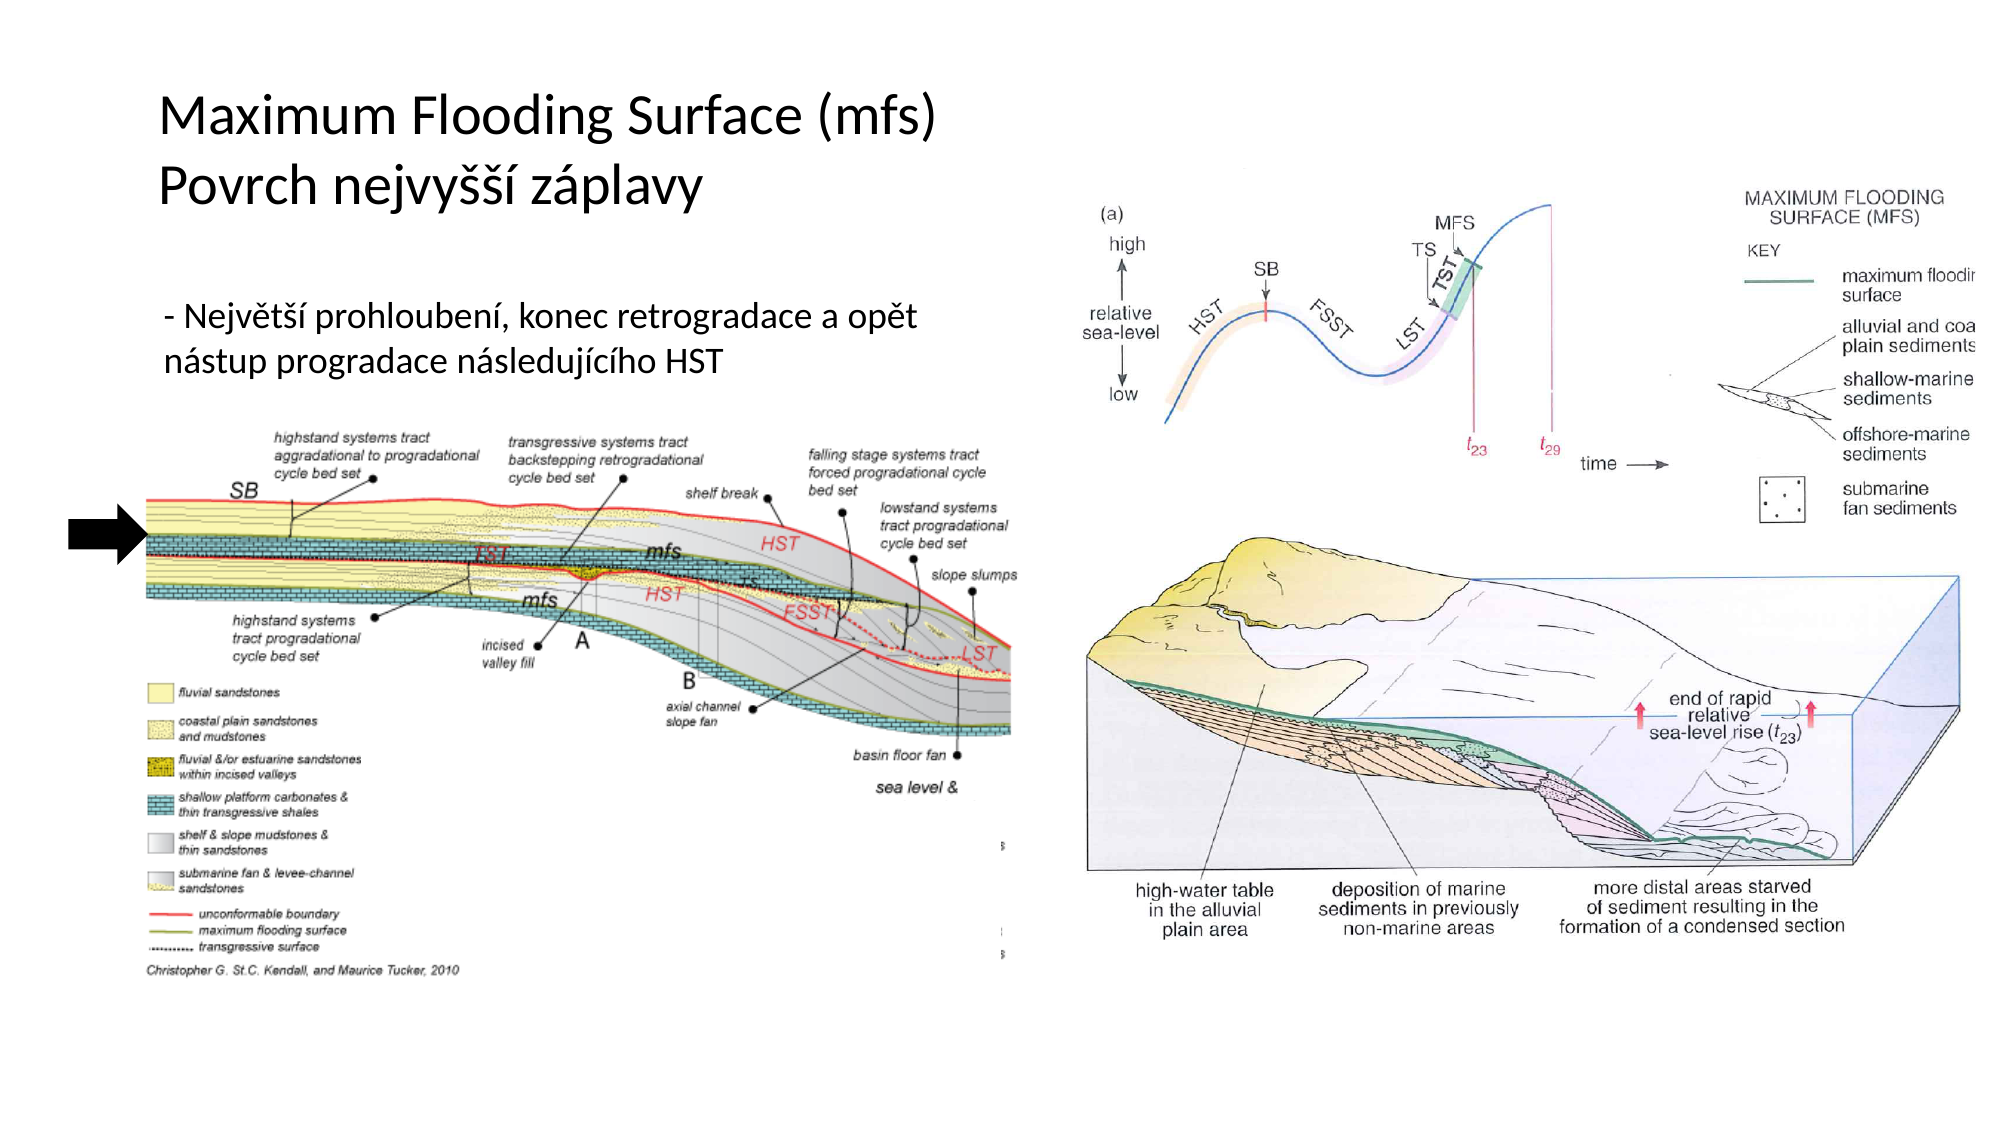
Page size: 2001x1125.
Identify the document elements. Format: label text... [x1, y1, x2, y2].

text_box - Největší prohloubení, konec retrogradace a opět nástup progradace následujícího HST [148, 283, 921, 389]
text_box [68, 503, 133, 566]
text_box Maximum Flooding Surface (mfs) Povrch nejvyšší záplavy [144, 68, 1059, 294]
picture [133, 168, 1976, 986]
